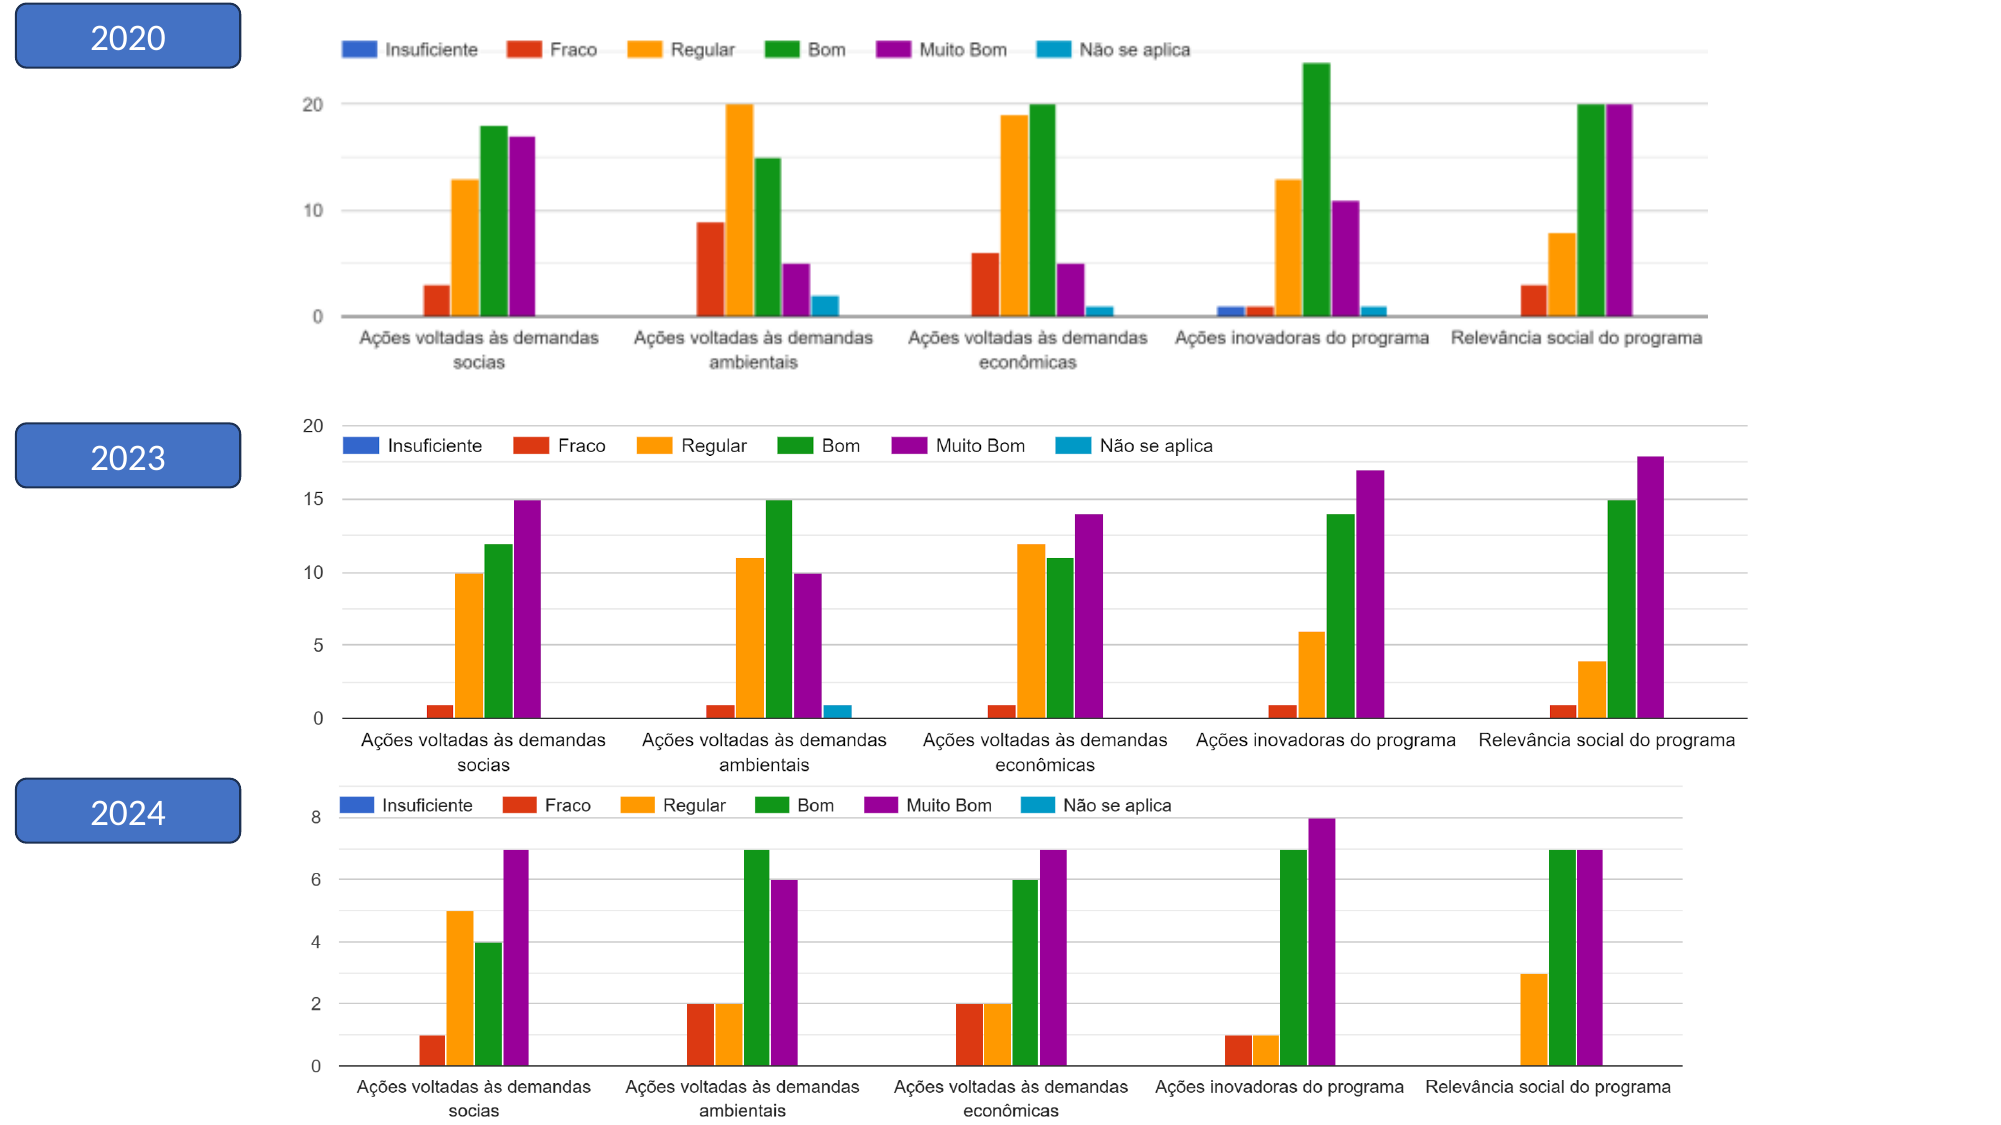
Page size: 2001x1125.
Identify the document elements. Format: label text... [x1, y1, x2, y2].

picture [289, 0, 1709, 386]
picture [264, 400, 1748, 1125]
text_box 2023 [15, 423, 241, 488]
text_box 2020 [15, 3, 241, 68]
text_box 2024 [15, 778, 241, 843]
